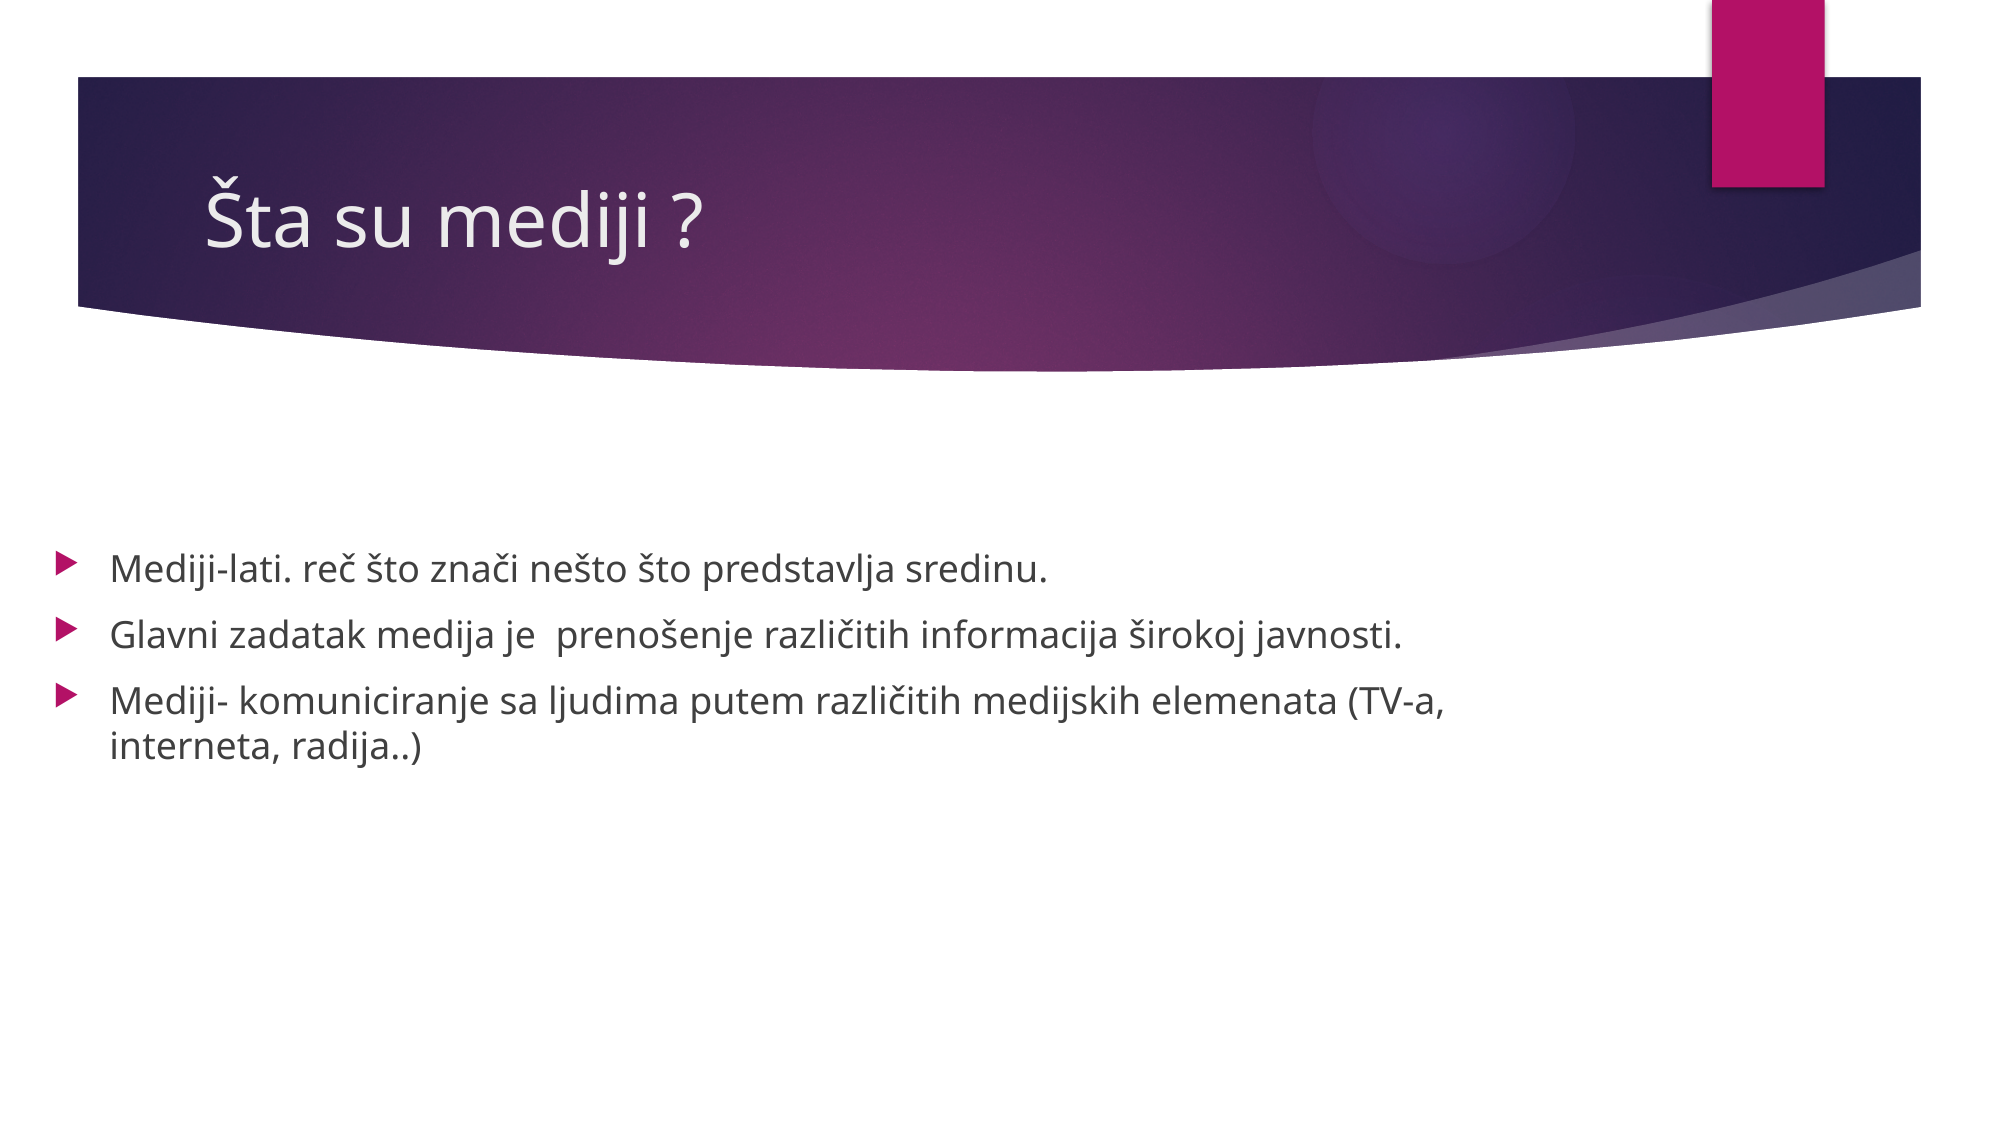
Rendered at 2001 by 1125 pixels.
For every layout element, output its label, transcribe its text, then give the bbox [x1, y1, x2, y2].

title Šta su mediji ? [189, 159, 1627, 276]
list Mediji-lati. reč što znači nešto što predstavlja sredinu. Glavni zadatak medija je prenošenje različitih informacija širokoj javnosti. Mediji- komuniciranje sa ljudima putem različitih medijskih elemenata (TV-a, interneta, radija..) [38, 537, 1638, 988]
